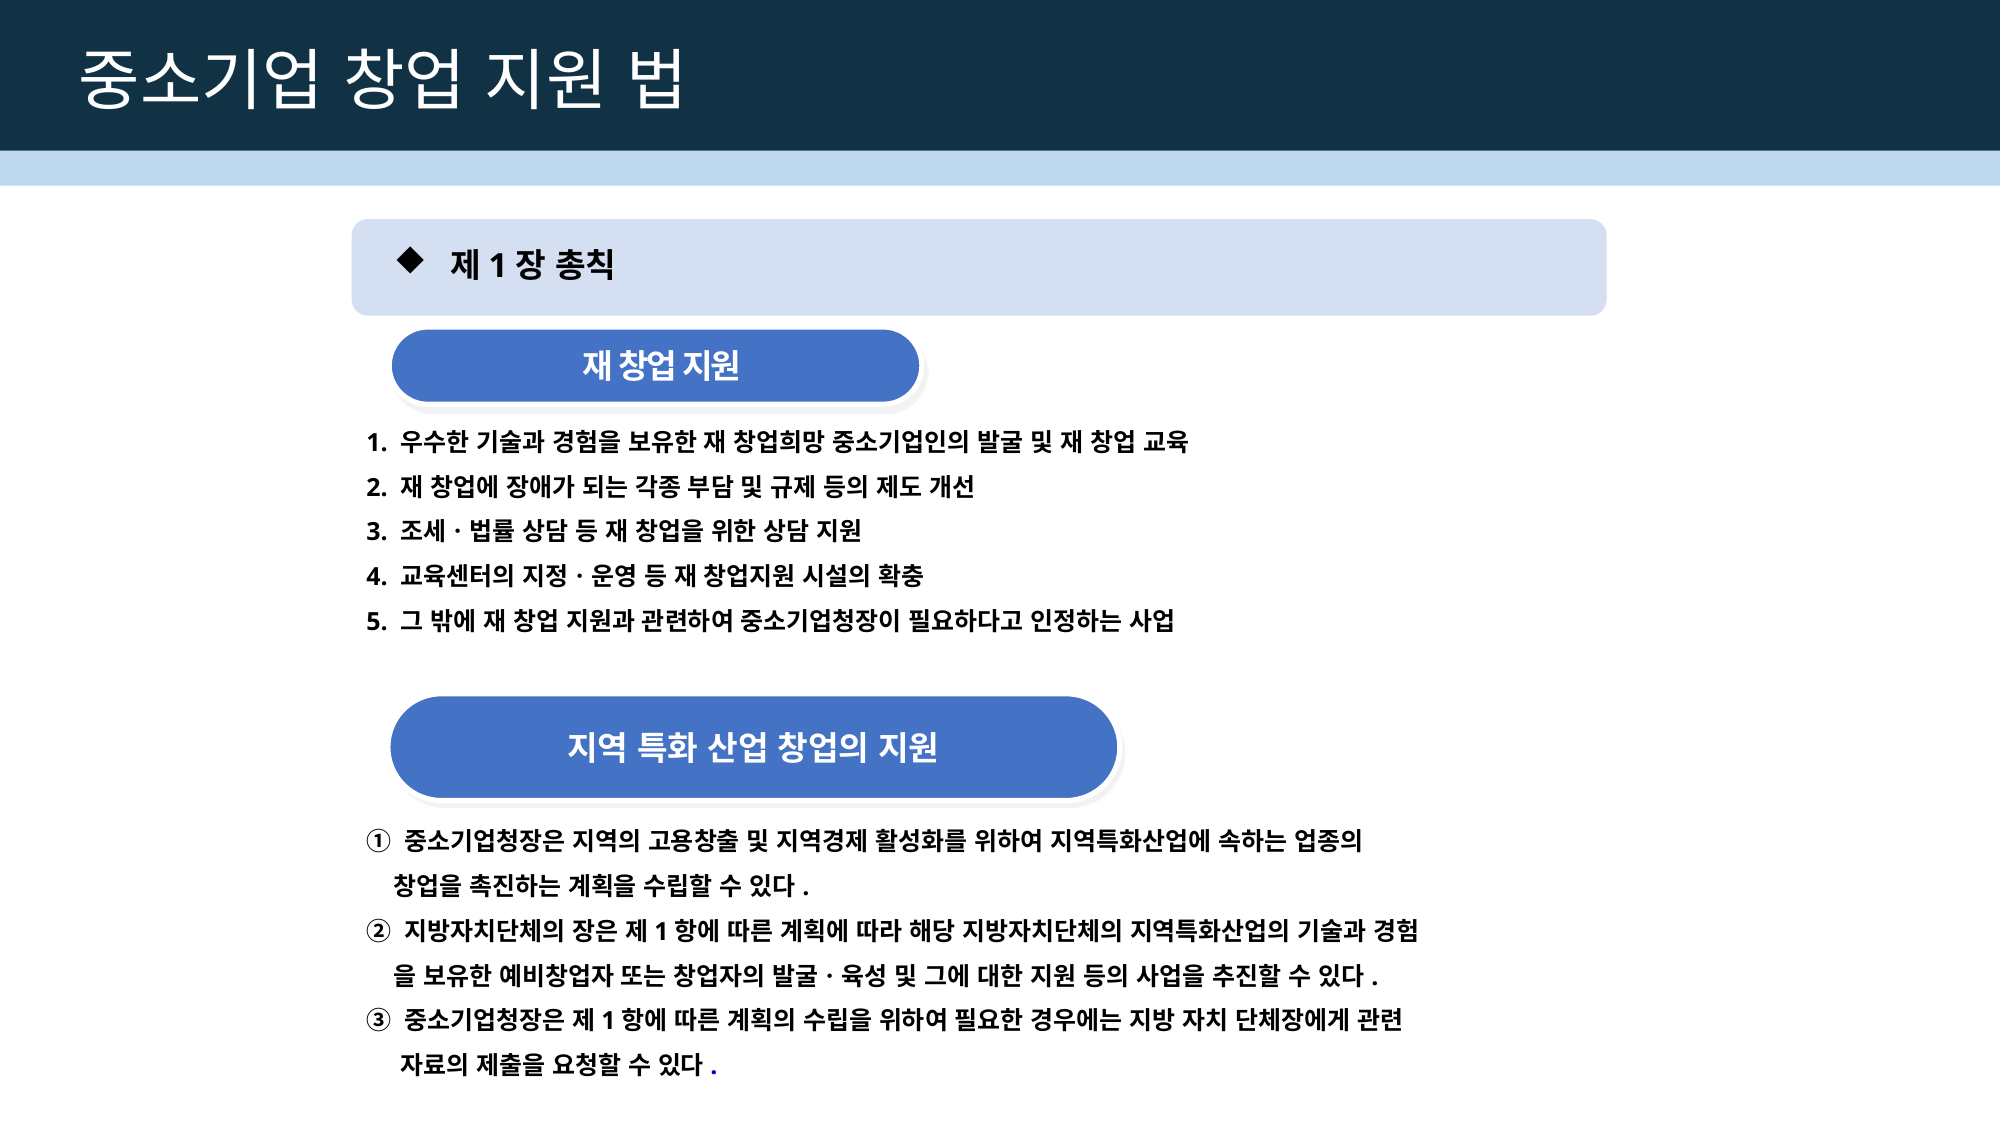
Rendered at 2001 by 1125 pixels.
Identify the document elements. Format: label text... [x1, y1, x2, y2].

title 중소기업 창업 지원 법 [29, 4, 1370, 163]
text_box [350, 218, 1608, 317]
text_box 제1장 총칙 [378, 241, 1580, 294]
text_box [351, 326, 1922, 1092]
